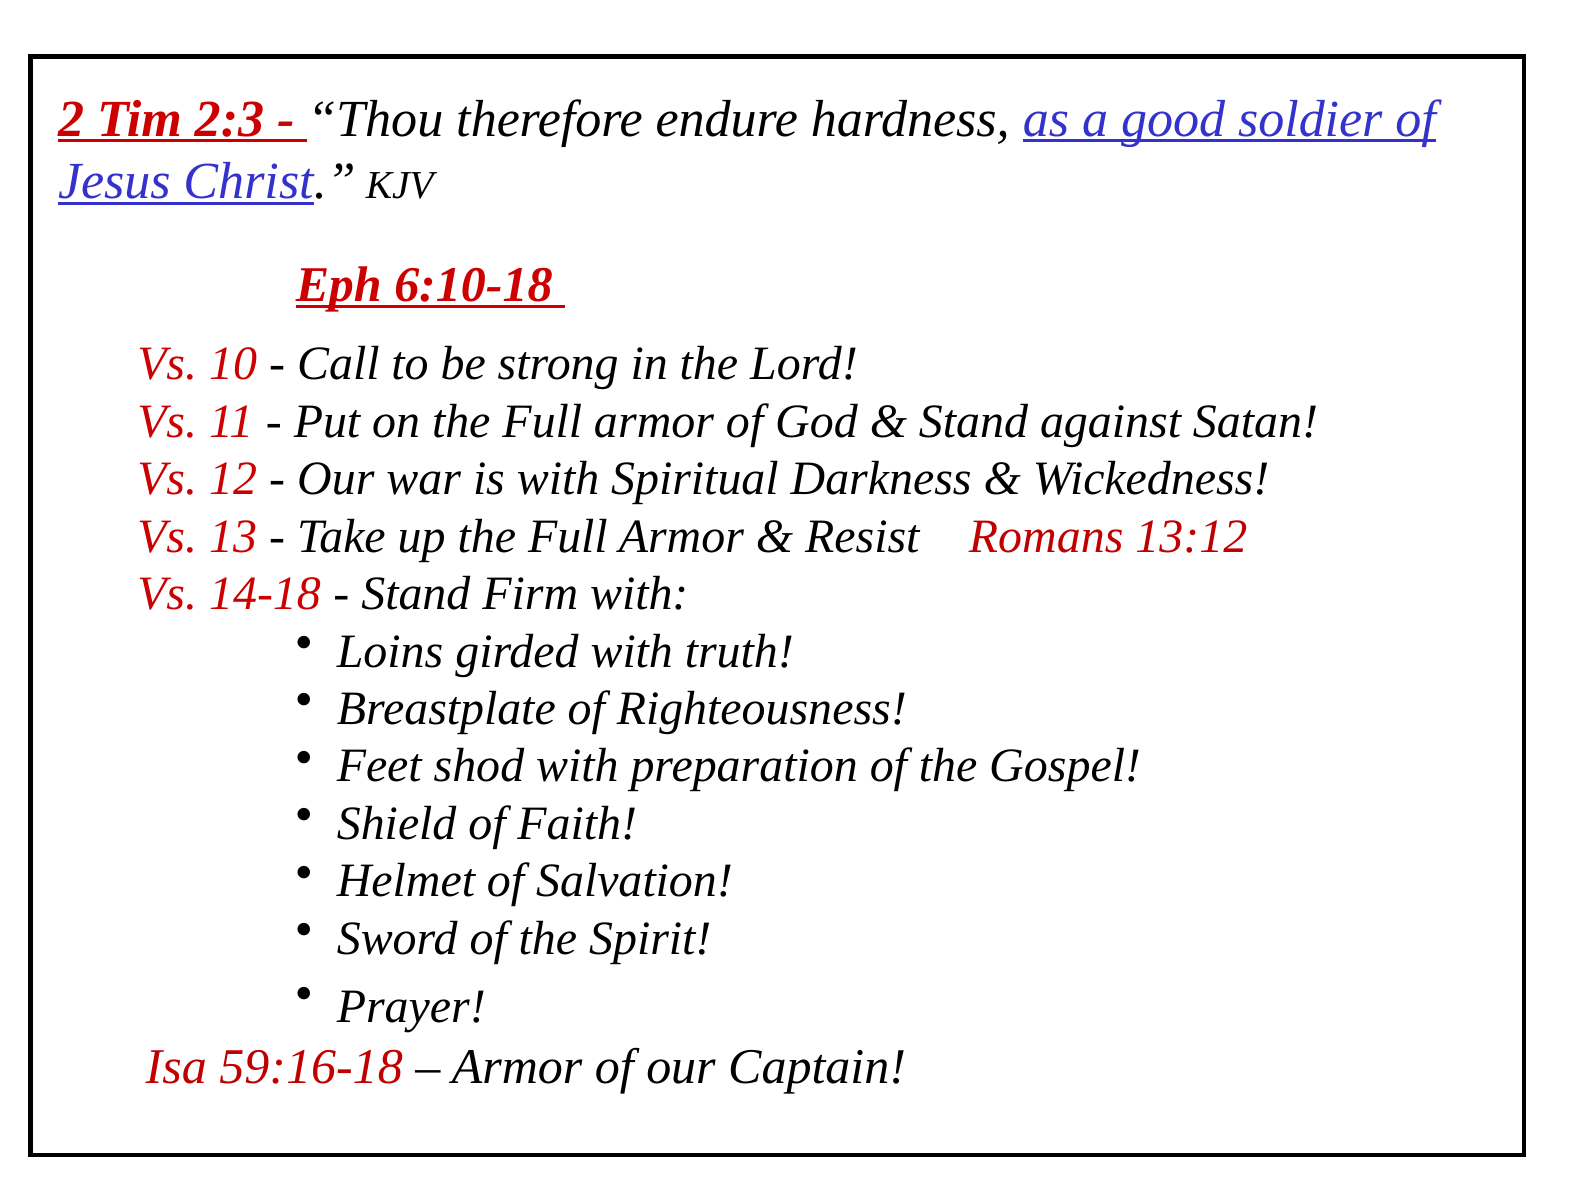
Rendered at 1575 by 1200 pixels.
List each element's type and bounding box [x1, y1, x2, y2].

text_box [30, 56, 1524, 1155]
